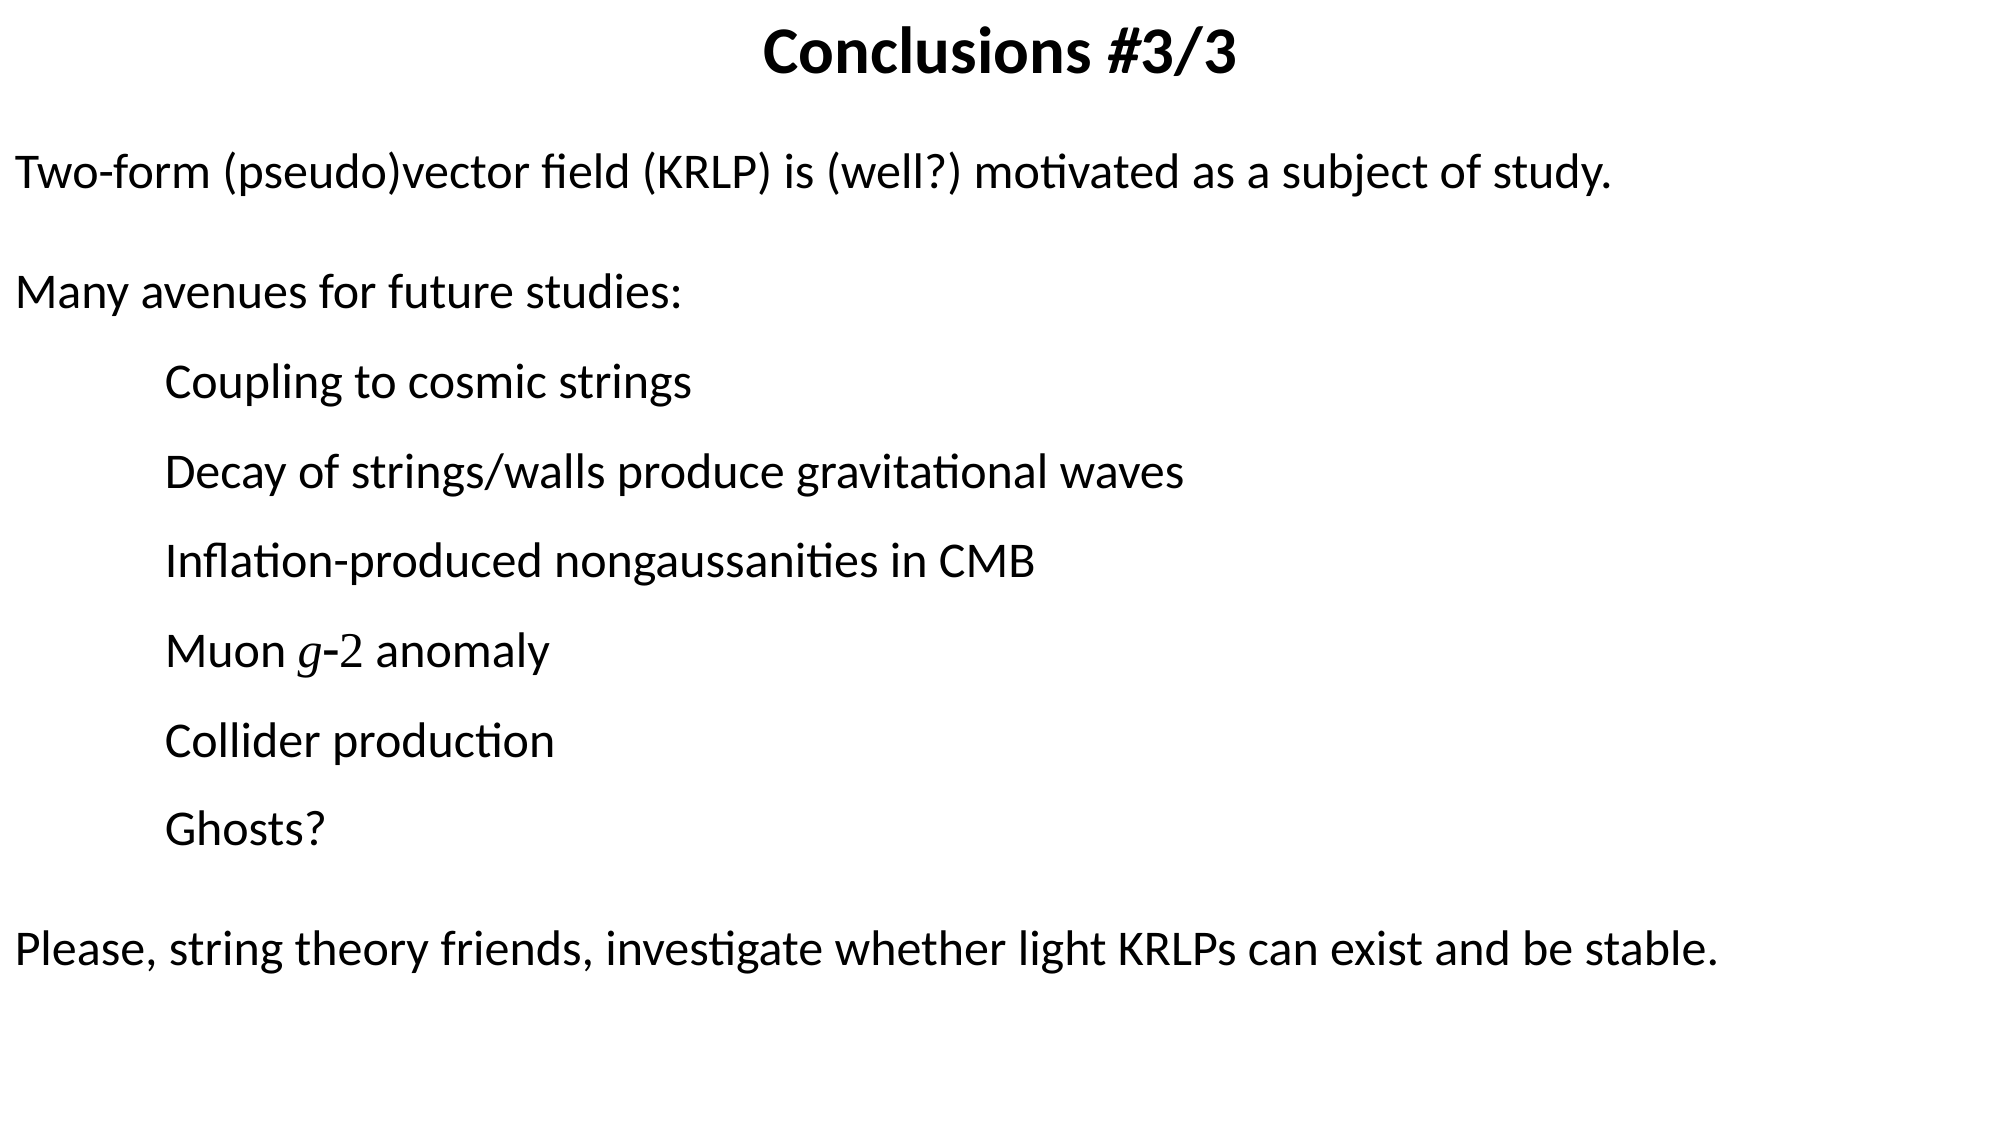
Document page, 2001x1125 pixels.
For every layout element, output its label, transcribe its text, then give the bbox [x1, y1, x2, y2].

text_box Two-form (pseudo)vector field (KRLP) is (well?) motivated as a subject of study. Many avenues for future studies: Coupling to cosmic strings Decay of strings/walls produce gravitational waves Inflation-produced nongaussanities in CMB Muon g-2 anomaly Collider production Ghosts? Please, string theory friends, investigate whether light KRLPs can exist and be stable. [0, 130, 2000, 983]
text_box Conclusions #3/3 [0, 0, 2000, 95]
